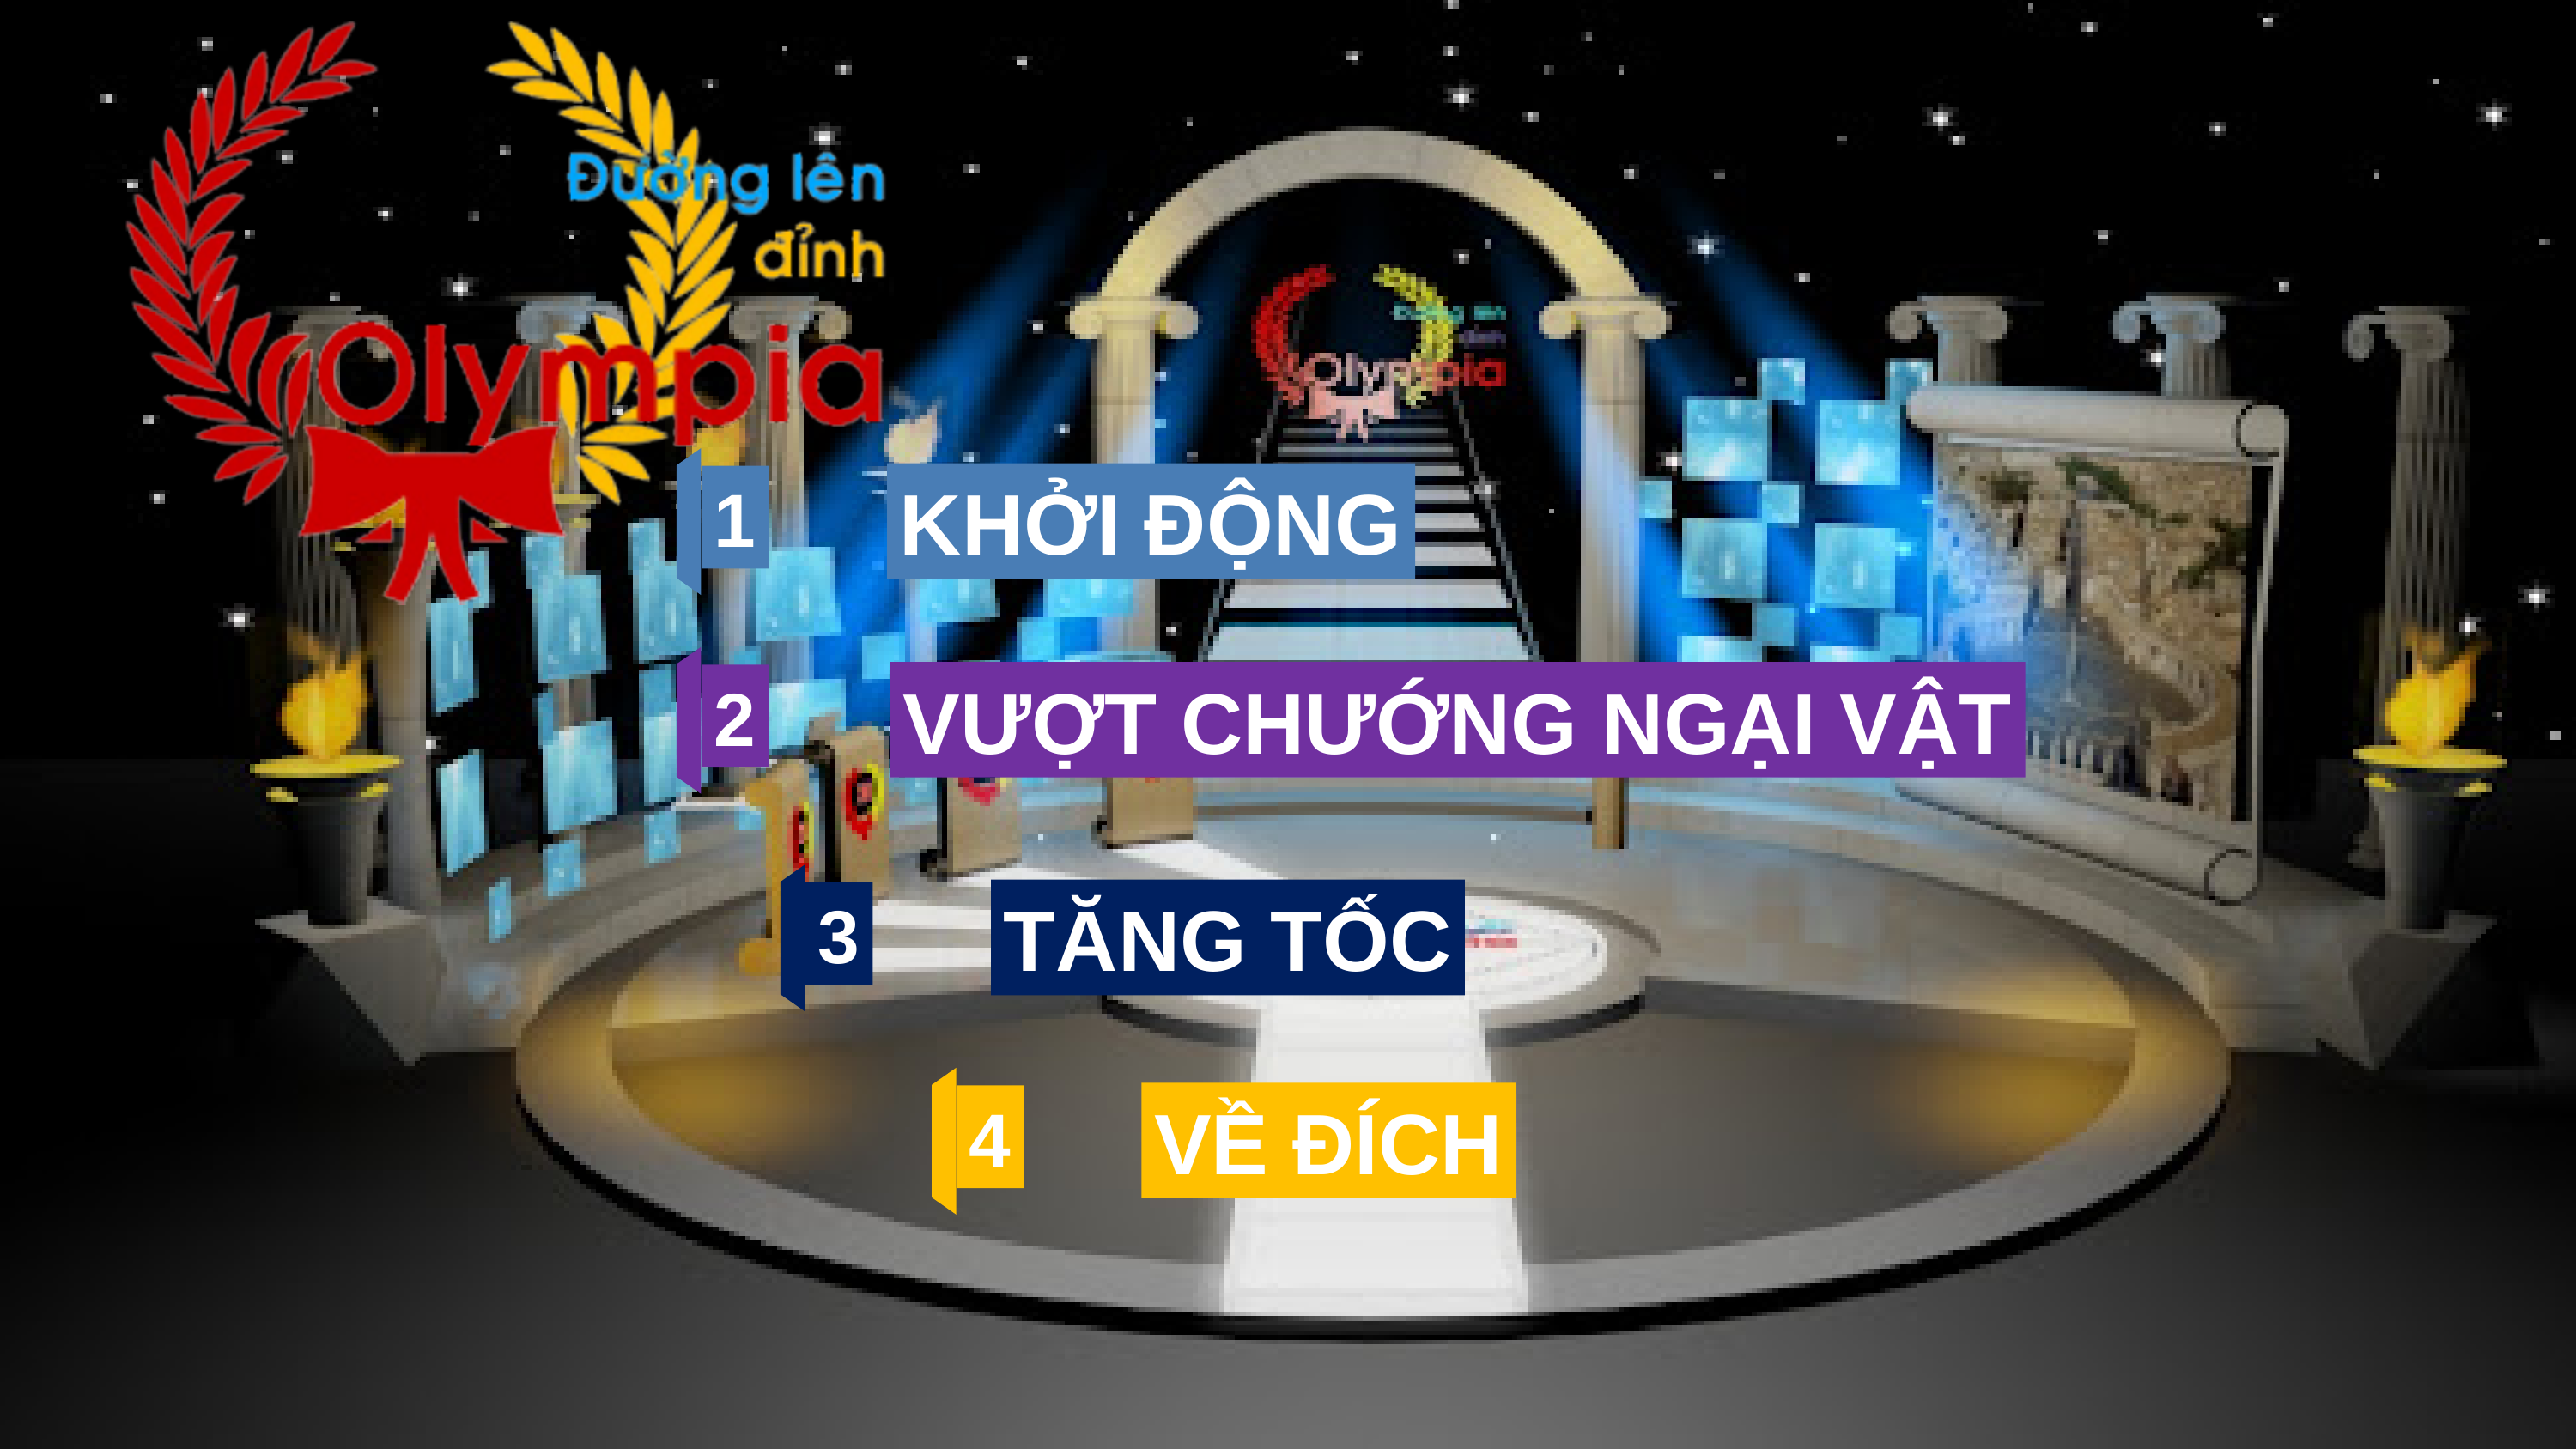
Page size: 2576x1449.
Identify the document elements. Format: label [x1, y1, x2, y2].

picture [0, 0, 2576, 1449]
text_box [931, 1067, 1518, 1216]
text_box [934, 447, 1419, 596]
text_box [676, 646, 2032, 794]
text_box [780, 864, 1468, 1012]
